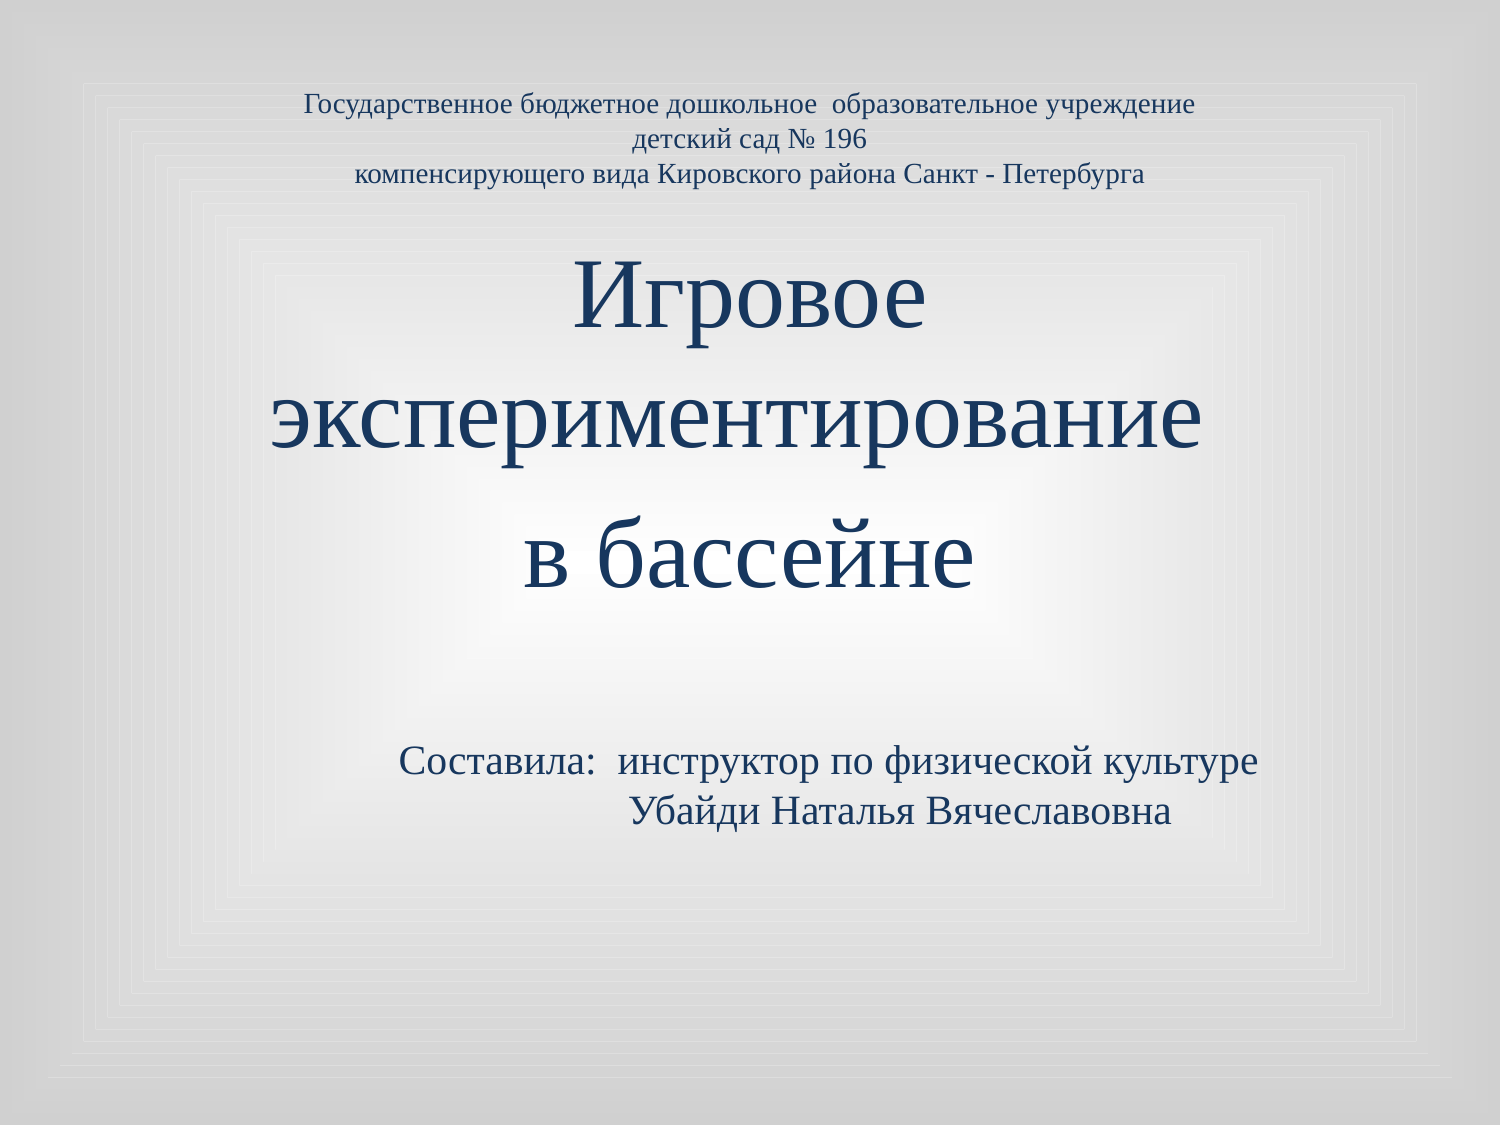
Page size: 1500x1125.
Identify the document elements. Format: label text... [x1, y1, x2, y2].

title Государственное бюджетное дошкольное образовательное учреждение детский сад № 196 компенсирующего вида Кировского района Санкт - Петербурга [112, 54, 1388, 220]
subtitle Игровое экспериментирование в бассейне Составила: инструктор по физической культуре Убайди Наталья Вячеславовна [225, 219, 1275, 925]
